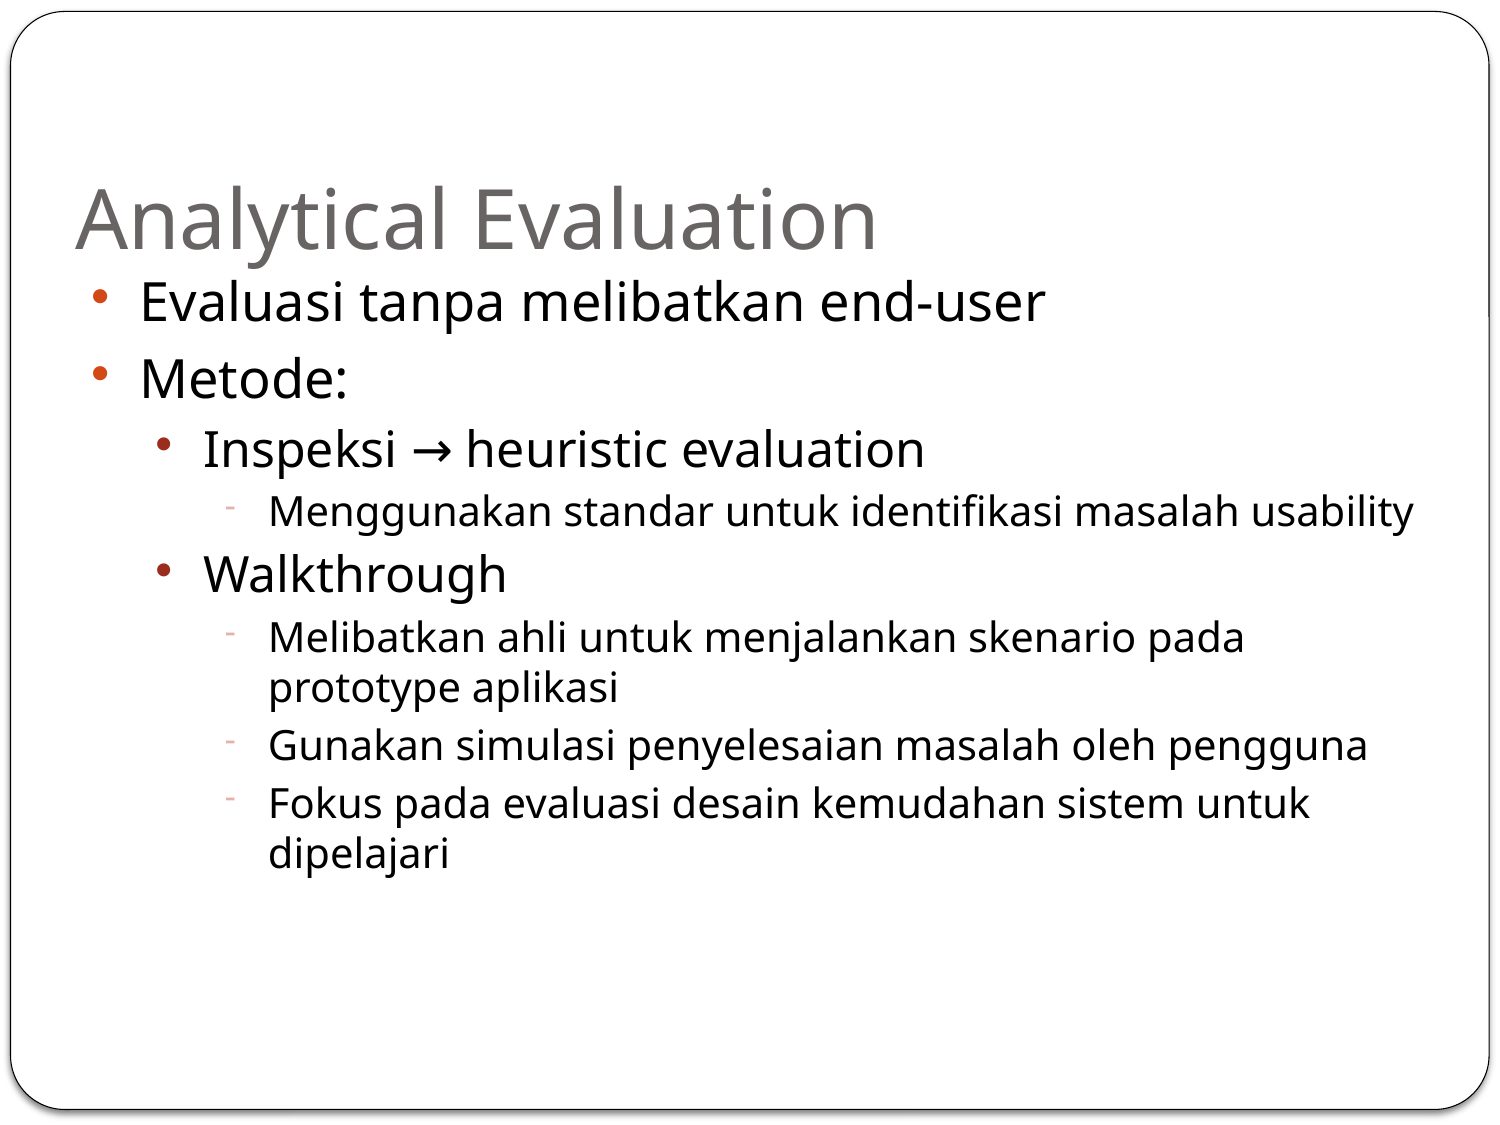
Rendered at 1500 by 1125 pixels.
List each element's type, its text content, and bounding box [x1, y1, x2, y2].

title Analytical Evaluation [75, 48, 1451, 267]
list Evaluasi tanpa melibatkan end-user Metode: Inspeksi → heuristic evaluation Menggunakan standar untuk identifikasi masalah usability Walkthrough Melibatkan ahli untuk menjalankan skenario pada prototype aplikasi Gunakan simulasi penyelesaian masalah oleh pengguna Fokus pada evaluasi desain kemudahan sistem untuk dipelajari [75, 263, 1425, 1016]
